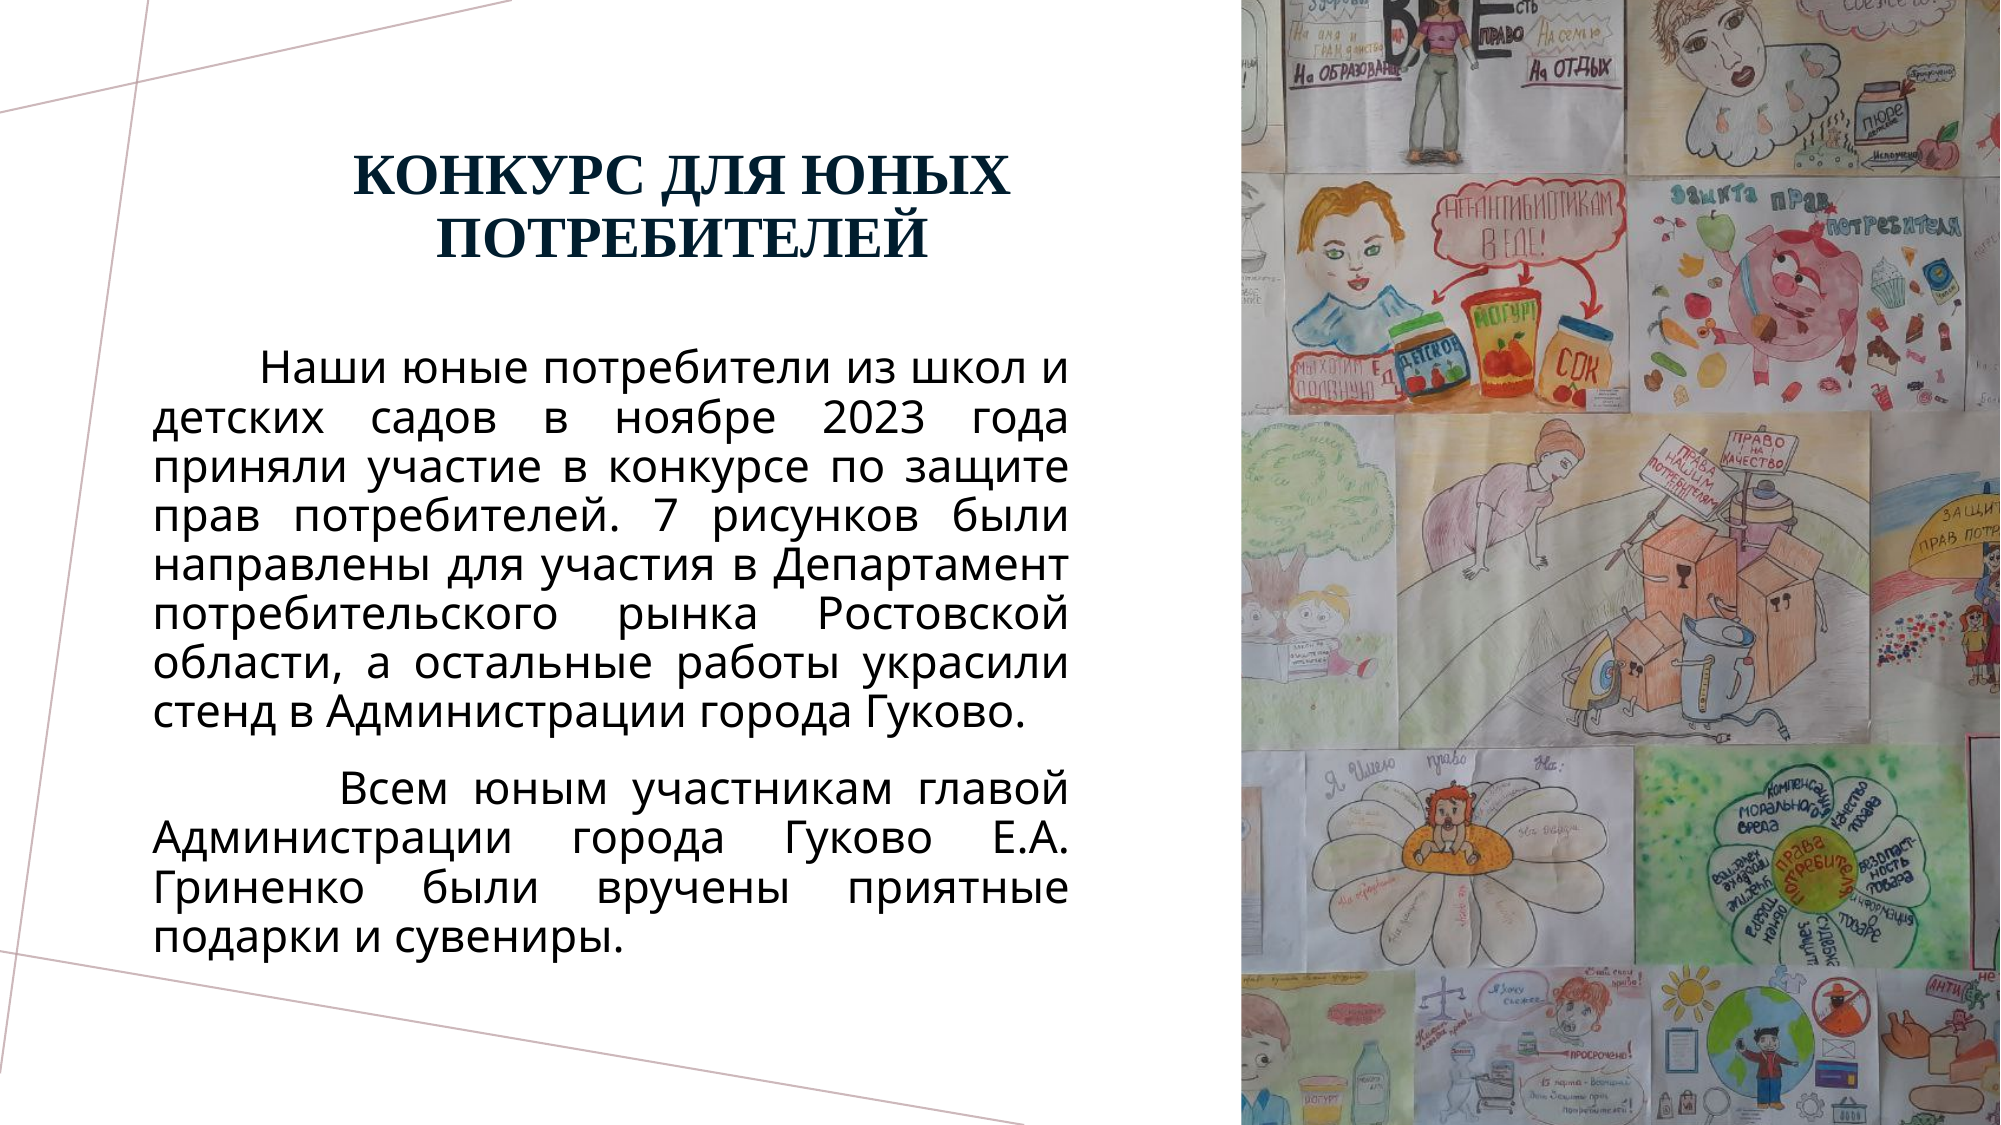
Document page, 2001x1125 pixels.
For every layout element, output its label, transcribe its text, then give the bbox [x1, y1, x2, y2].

list Наши юные потребители из школ и детских садов в ноябре 2023 года приняли участие в конкурсе по защите прав потребителей. 7 рисунков были направлены для участия в Департамент потребительского рынка Ростовской области, а остальные работы украсили стенд в Администрации города Гуково. Всем юным участникам главой Администрации города Гуково Е.А. Гриненко были вручены приятные подарки и сувениры. [137, 337, 1086, 1005]
title Конкурс для юных потребителей [137, 59, 1228, 278]
picture [1240, 0, 2000, 1125]
